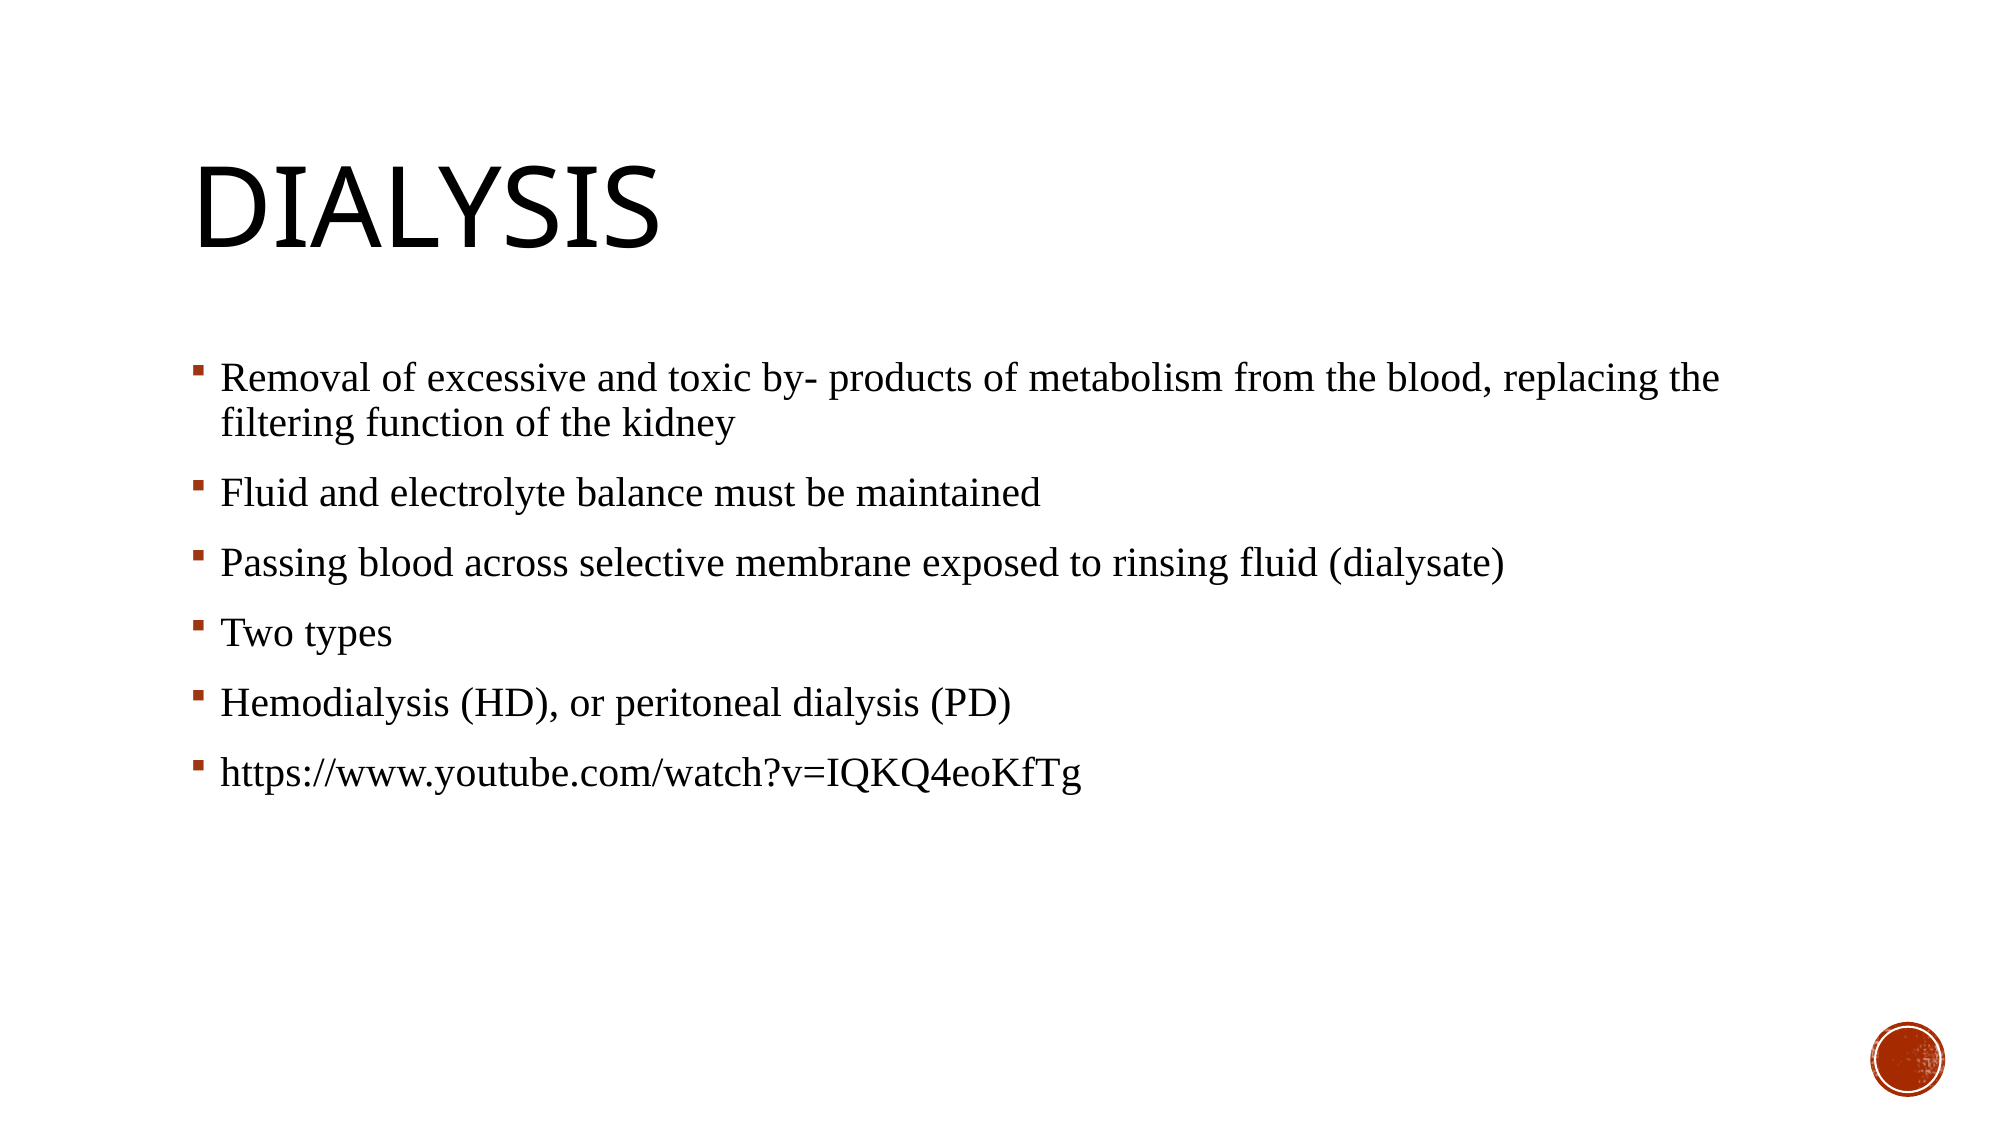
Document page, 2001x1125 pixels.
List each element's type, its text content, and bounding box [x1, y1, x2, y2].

list Removal of excessive and toxic by- products of metabolism from the blood, replacing the filtering function of the kidney Fluid and electrolyte balance must be maintained Passing blood across selective membrane exposed to rinsing fluid (dialysate) Two types Hemodialysis (HD), or peritoneal dialysis (PD) https://www.youtube.com/watch?v=IQKQ4eoKfTg [175, 348, 1826, 1013]
title Dialysis [175, 79, 1826, 344]
